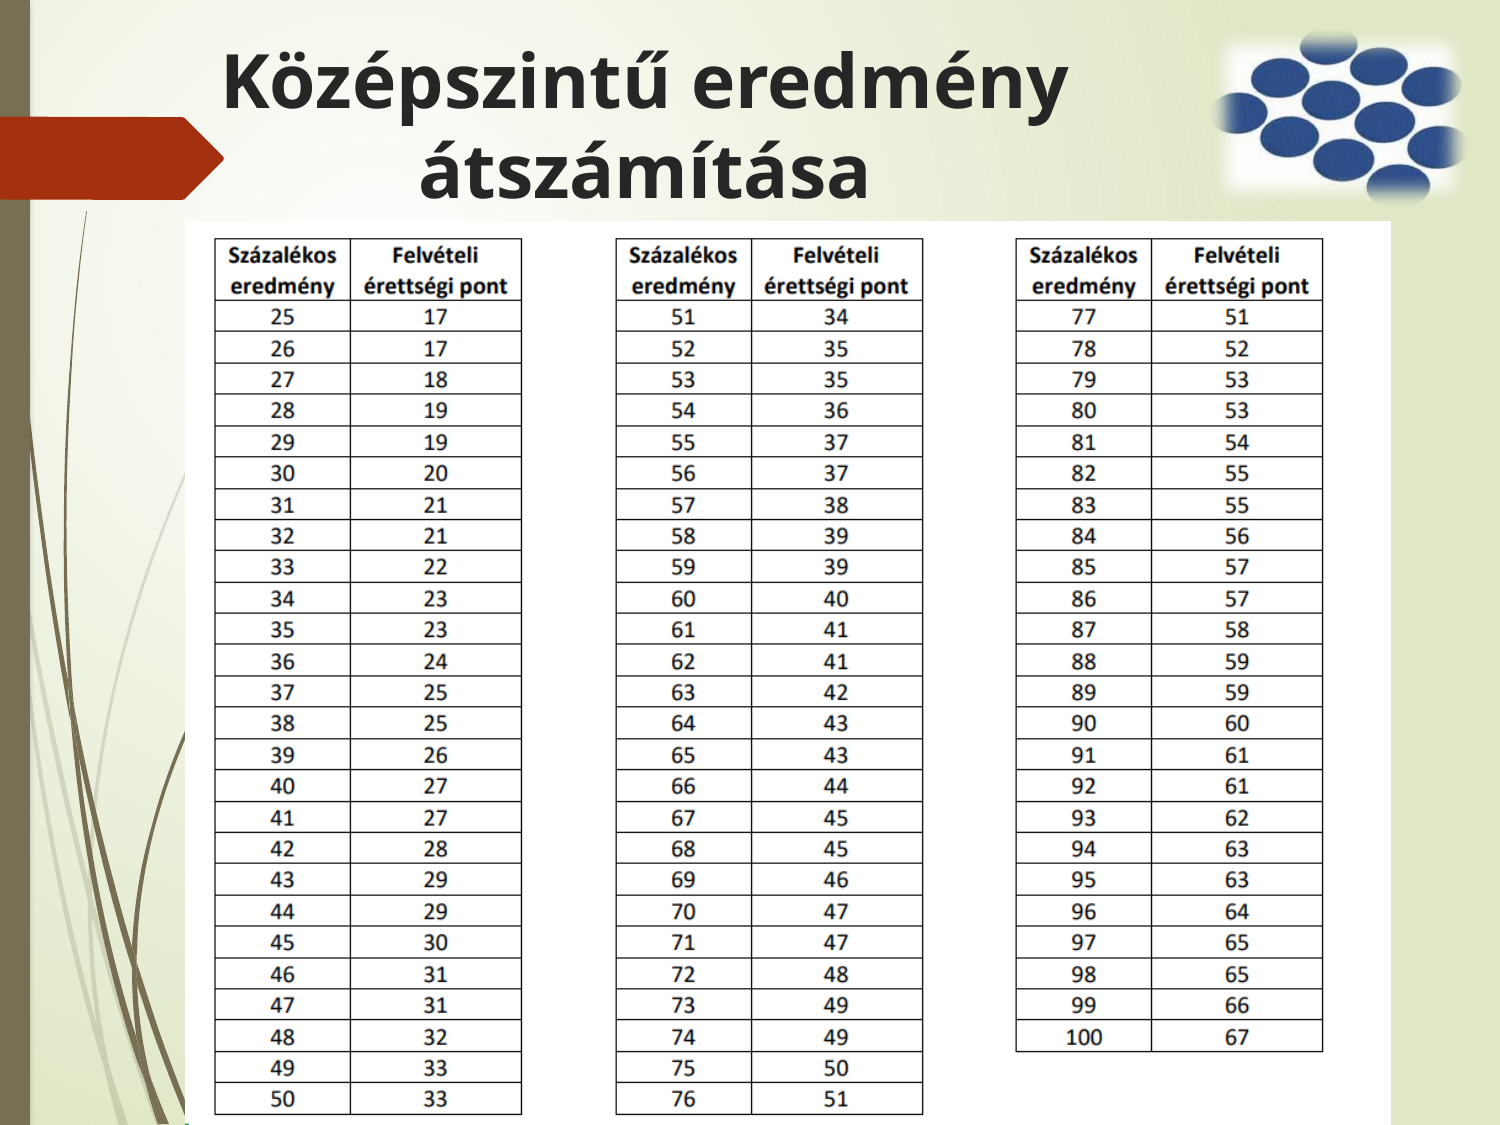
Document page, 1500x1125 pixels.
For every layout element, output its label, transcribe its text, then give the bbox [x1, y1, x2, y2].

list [184, 221, 1391, 1125]
picture [1208, 26, 1471, 210]
title Középszintű eredmény átszámítása [54, 26, 1236, 237]
